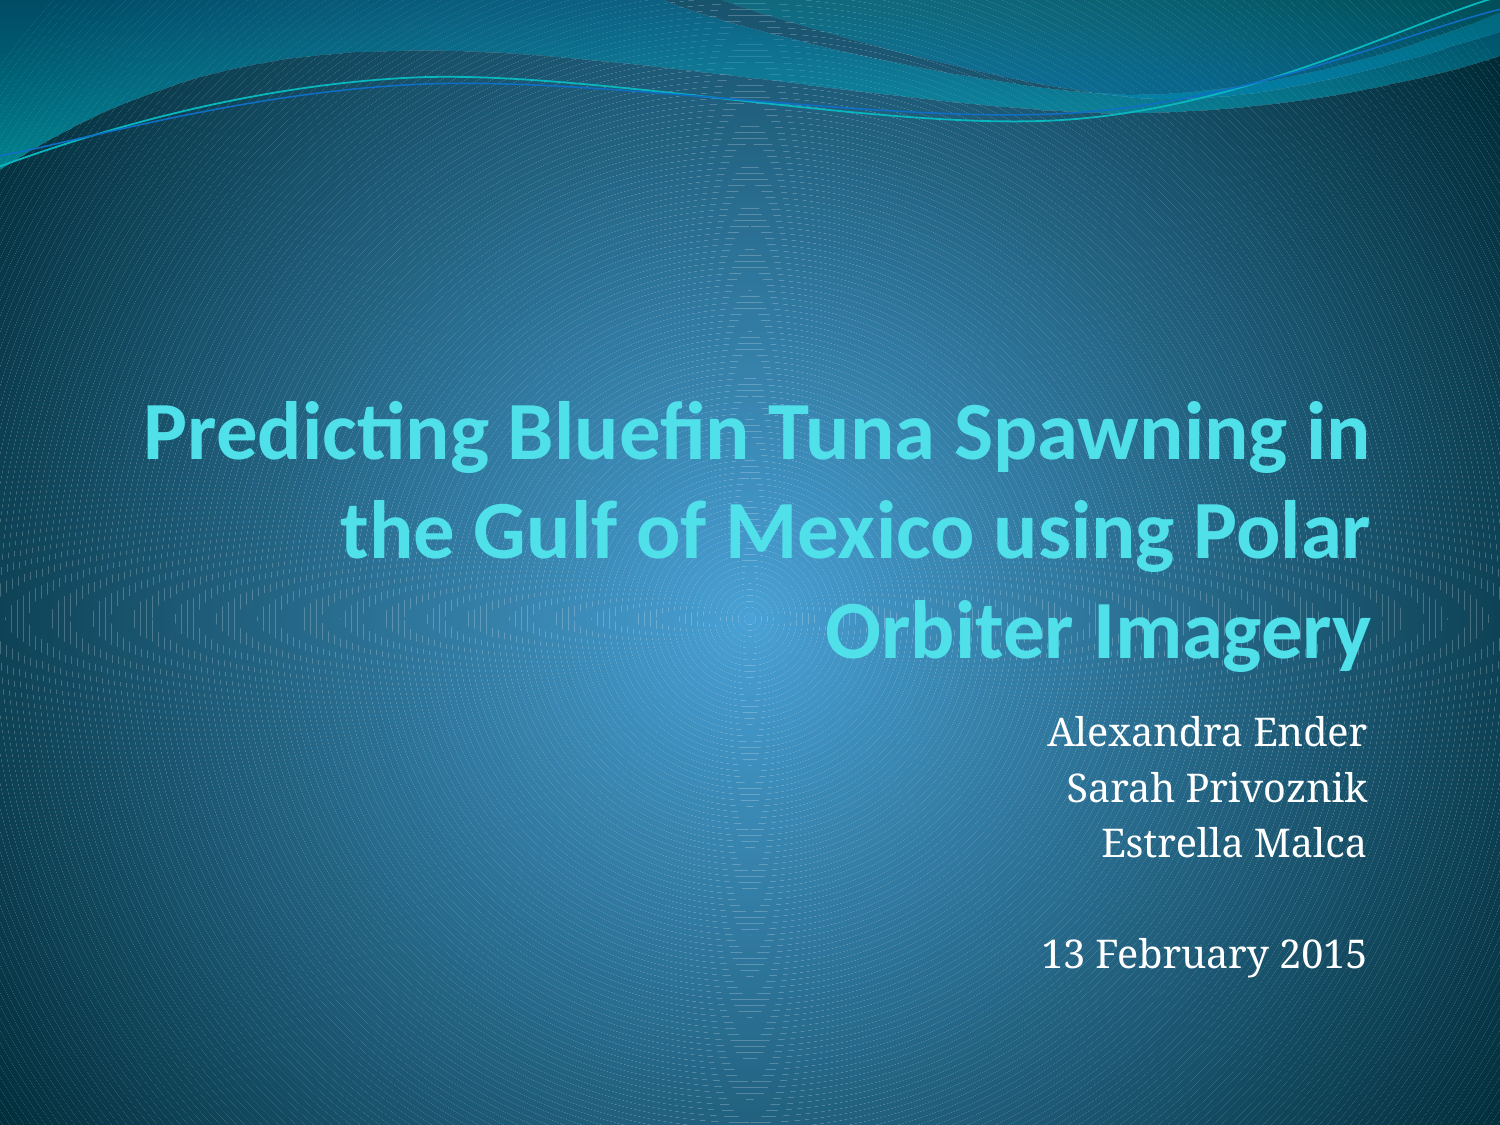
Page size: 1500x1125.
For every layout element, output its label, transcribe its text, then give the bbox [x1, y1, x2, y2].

subtitle Alexandra Ender Sarah Privoznik Estrella Malca 13 February 2015 [87, 699, 1376, 988]
title Predicting Bluefin Tuna Spawning in the Gulf of Mexico using Polar Orbiter Imagery [87, 375, 1376, 675]
